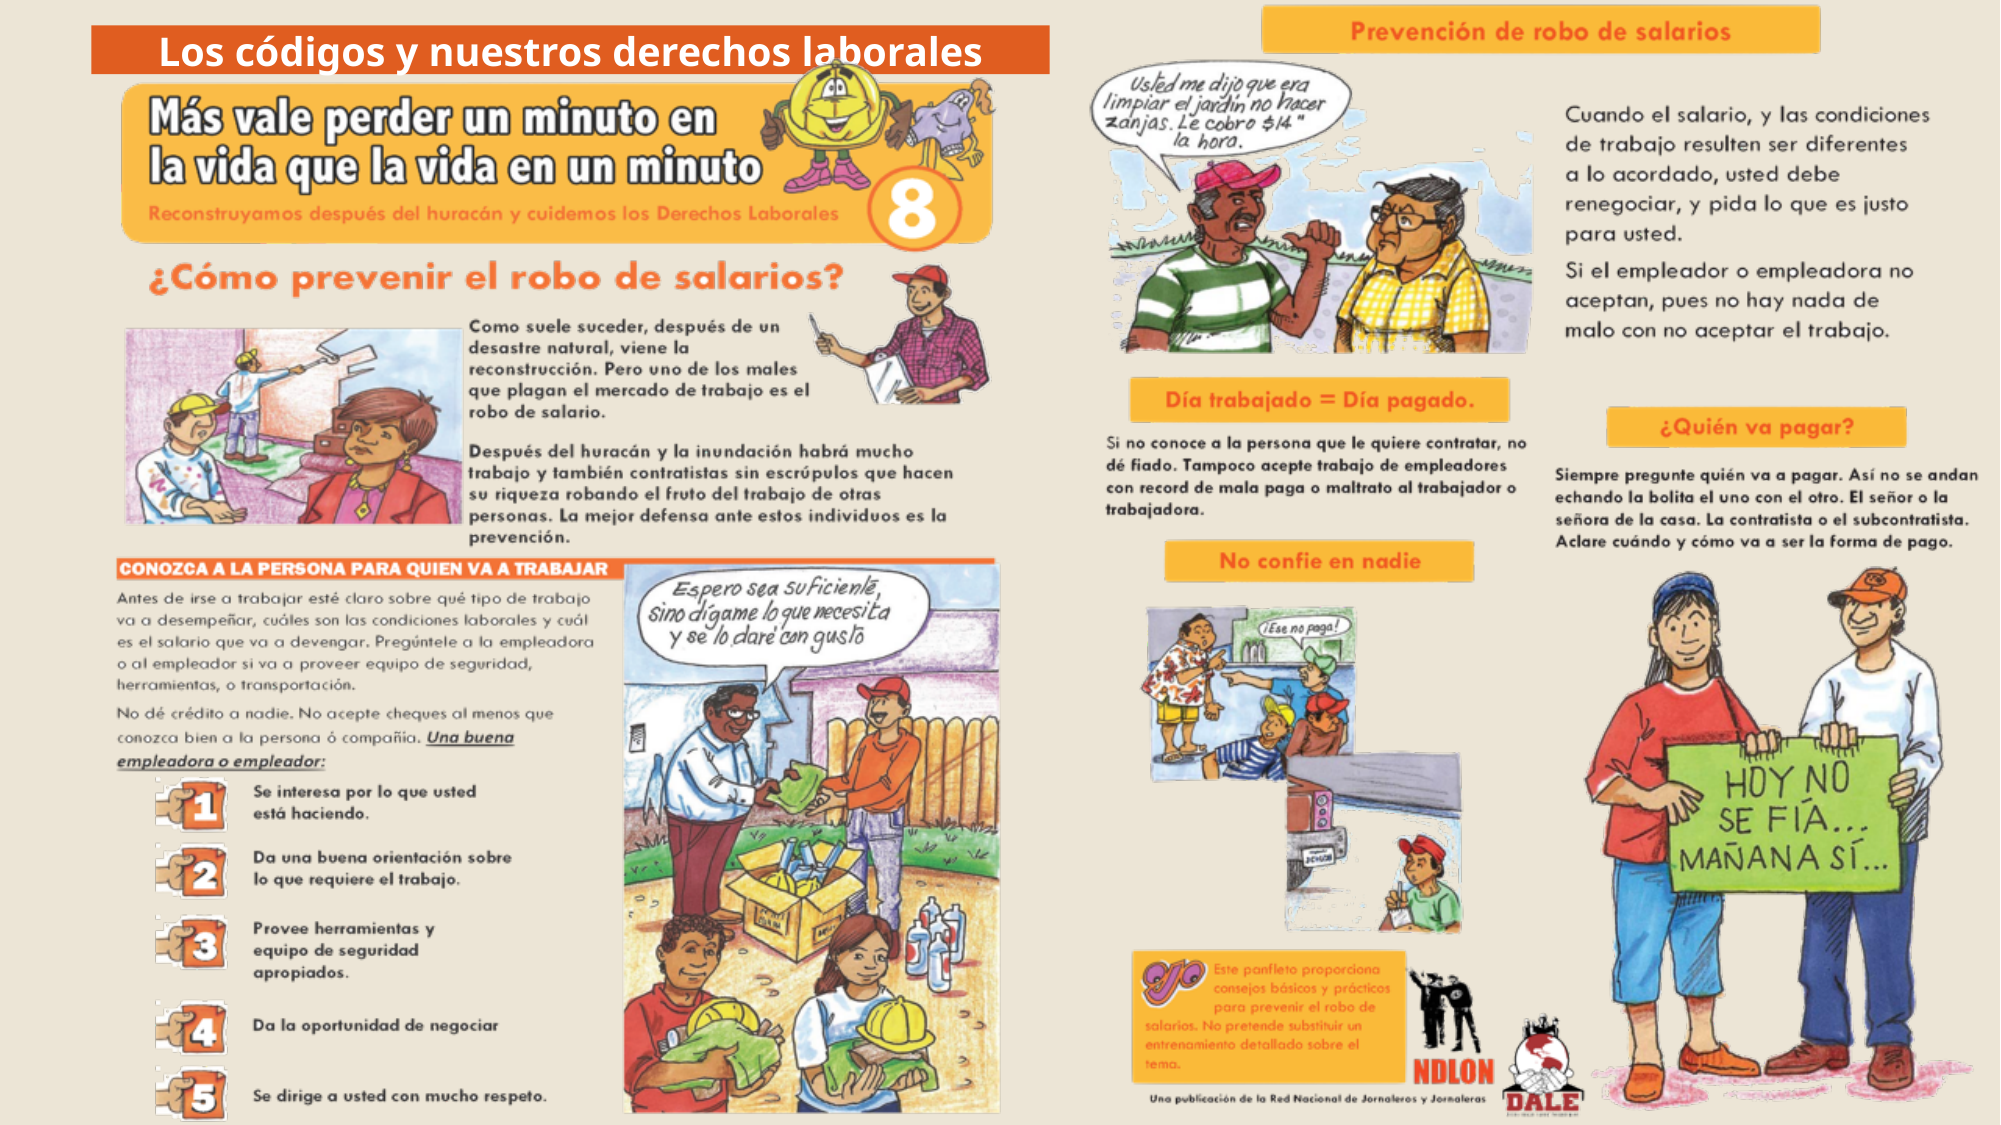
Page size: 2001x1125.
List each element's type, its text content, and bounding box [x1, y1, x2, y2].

picture [1087, 0, 1986, 1125]
picture [105, 53, 1004, 1125]
text_box Los códigos y nuestros derechos laborales [91, 25, 1050, 75]
